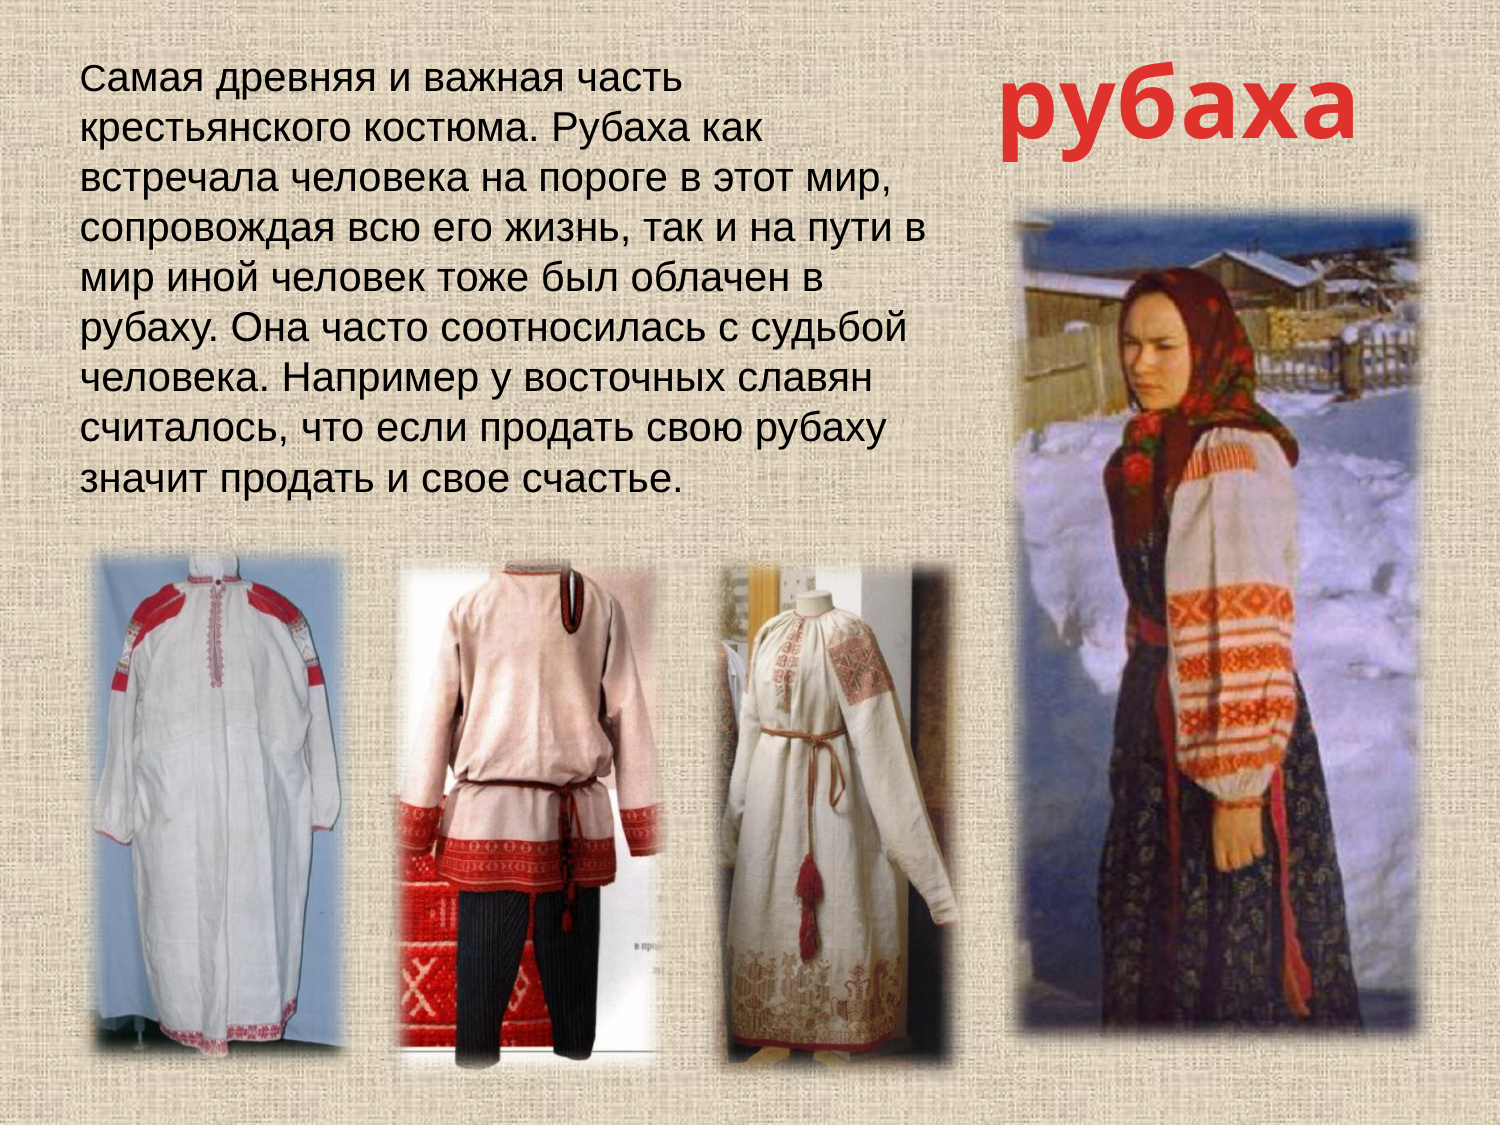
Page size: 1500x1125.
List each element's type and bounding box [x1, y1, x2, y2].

text_box [64, 30, 1436, 1083]
picture [0, 0, 1500, 1125]
